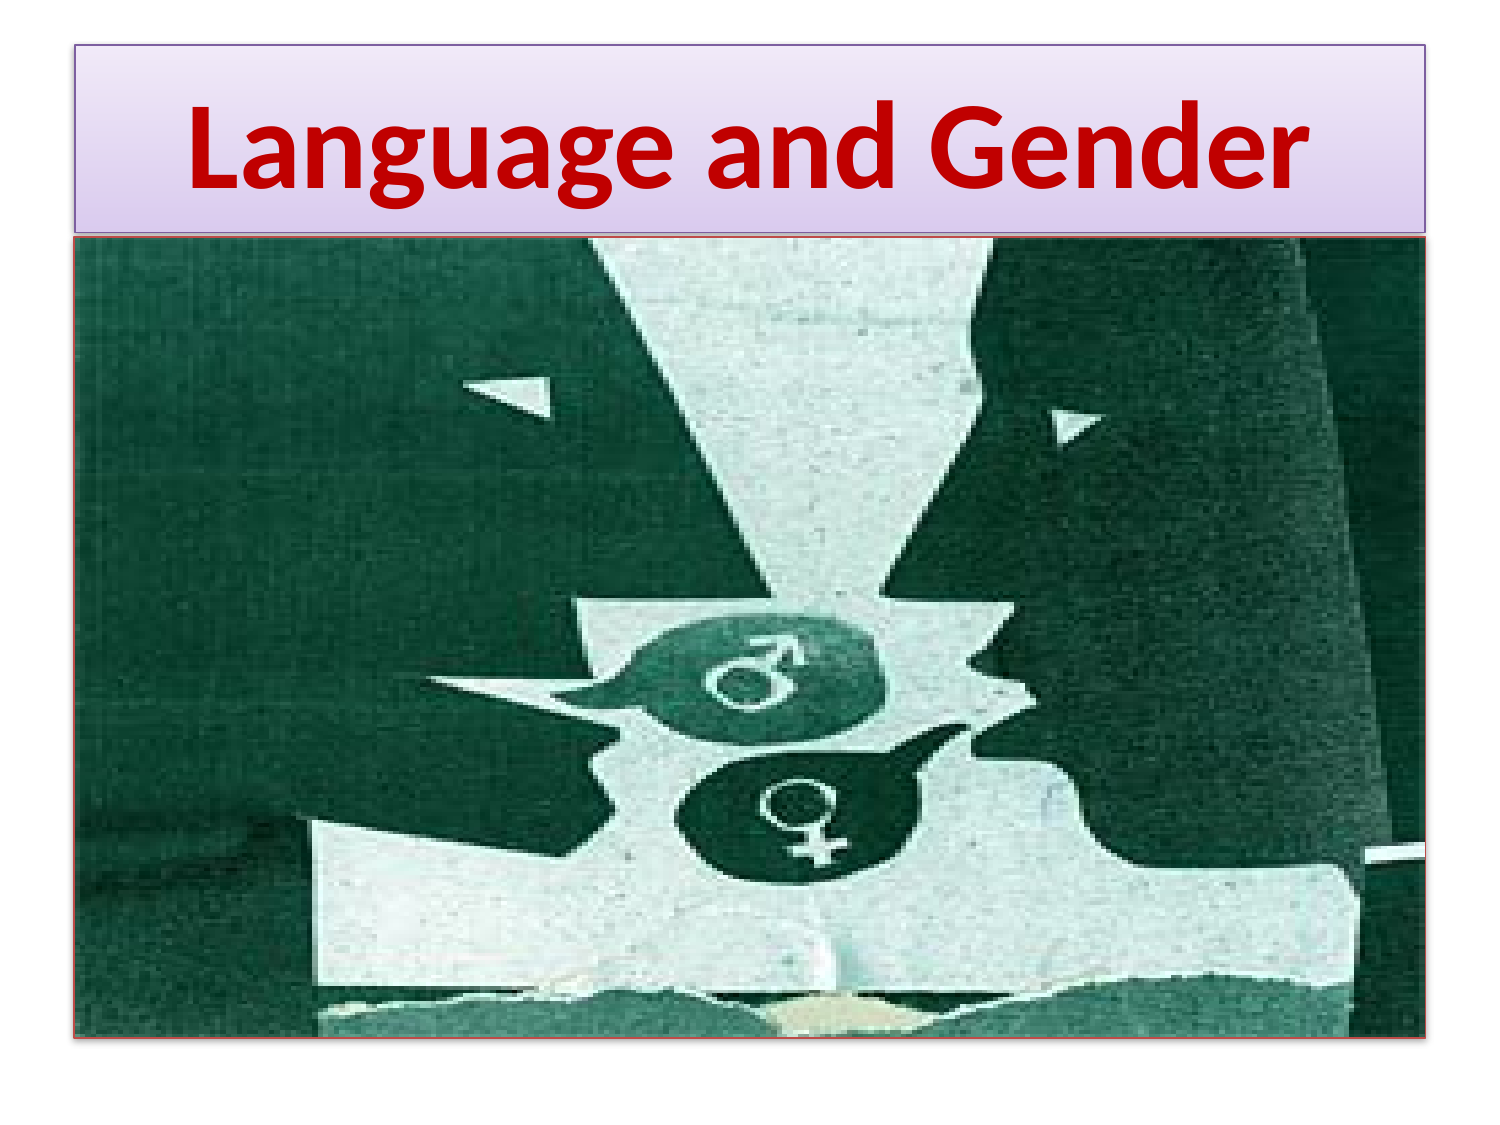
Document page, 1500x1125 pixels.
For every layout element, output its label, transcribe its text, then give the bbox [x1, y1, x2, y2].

title Language and Gender [74, 44, 1426, 233]
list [74, 237, 1426, 1038]
